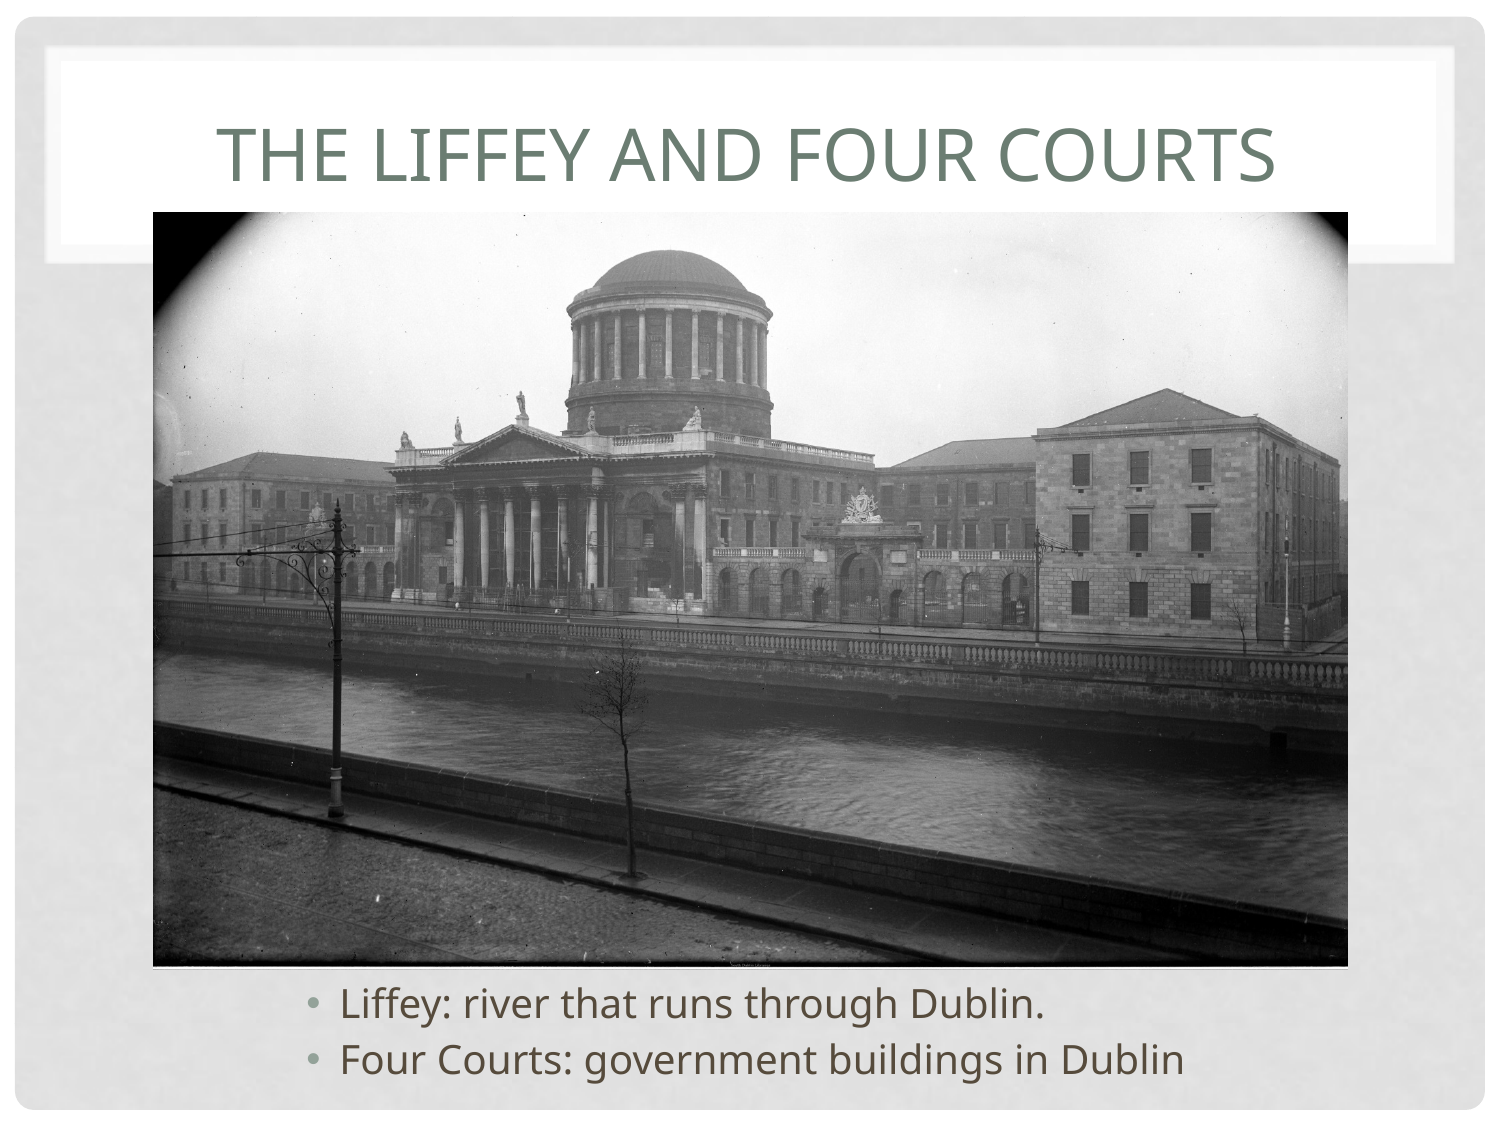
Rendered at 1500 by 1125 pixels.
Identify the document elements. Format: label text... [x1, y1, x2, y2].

picture [153, 212, 1348, 971]
list Liffey: river that runs through Dublin. Four Courts: government buildings in Dublin [275, 971, 1301, 1093]
title The Liffey and Four Courts [69, 66, 1425, 238]
